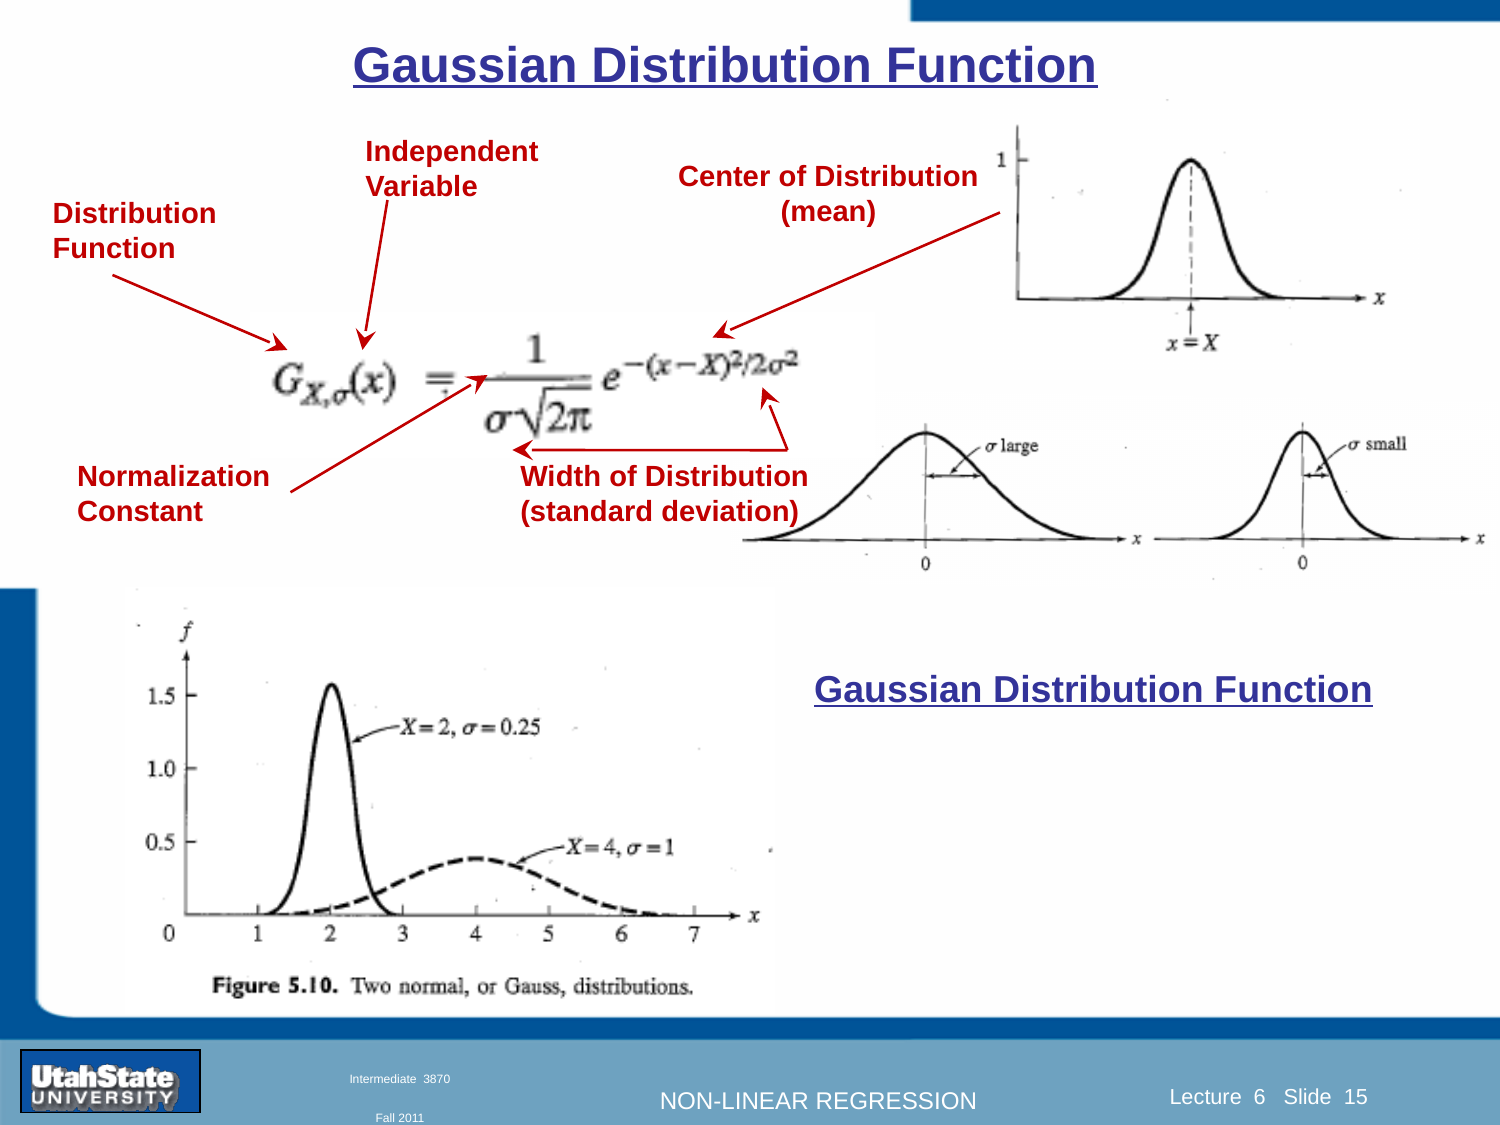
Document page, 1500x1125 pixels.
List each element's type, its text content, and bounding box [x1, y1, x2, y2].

text_box Distribution Function [37, 187, 240, 273]
text_box Normalization Constant [62, 449, 291, 535]
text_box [712, 212, 1001, 338]
text_box Center of Distribution (mean) [663, 149, 970, 235]
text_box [743, 405, 807, 432]
text_box Independent Variable [350, 124, 562, 210]
text_box Gaussian Distribution Function [87, 37, 1363, 88]
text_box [112, 274, 288, 351]
text_box Gaussian Distribution Function [787, 662, 1400, 713]
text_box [299, 262, 451, 288]
picture [0, 0, 1500, 1125]
text_box Width of Distribution (standard deviation) [505, 466, 725, 535]
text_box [290, 374, 488, 494]
